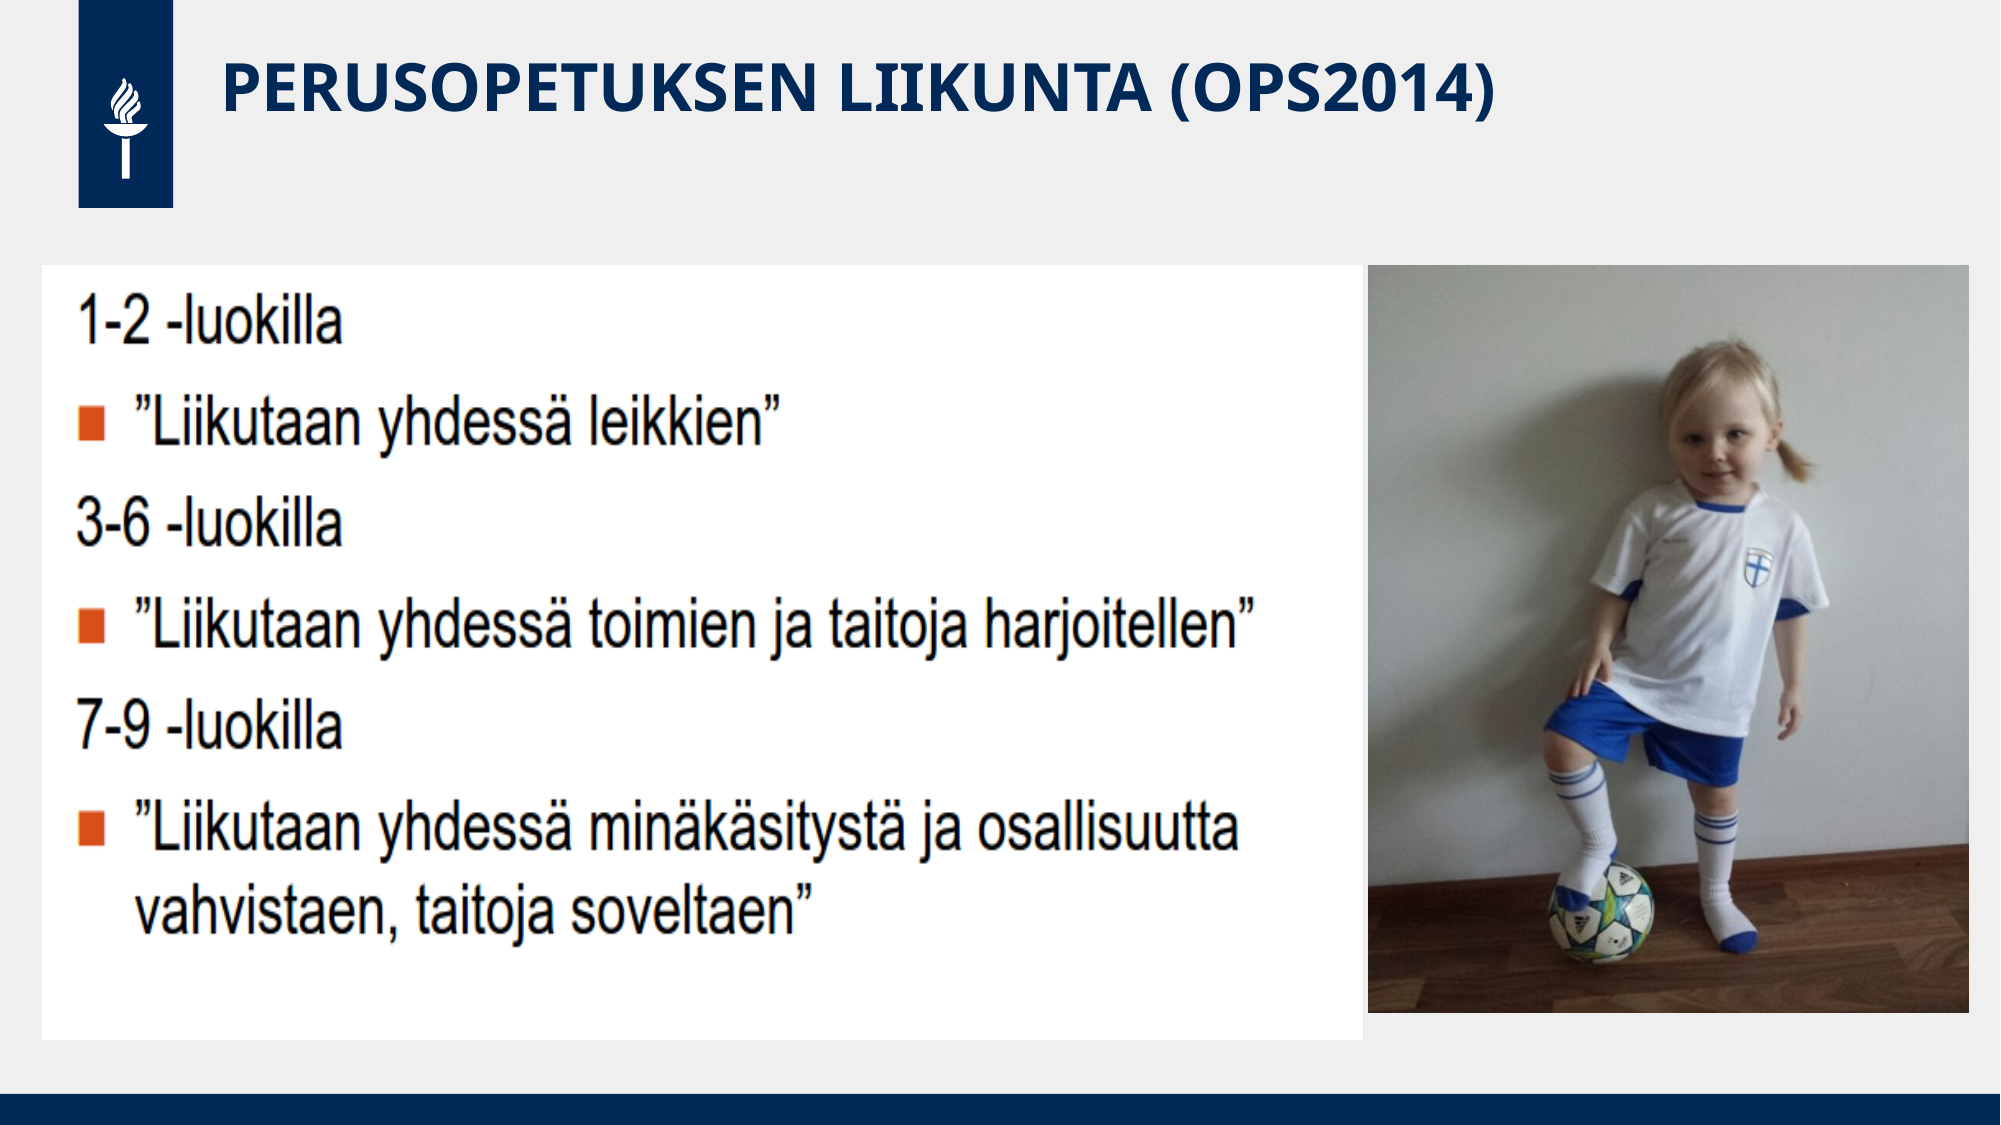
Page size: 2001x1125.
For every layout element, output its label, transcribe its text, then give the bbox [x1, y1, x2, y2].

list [42, 265, 1363, 1040]
title PERUSOPETUKSEN LIIKUNTA (OPS2014) [220, 54, 1922, 183]
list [1368, 265, 1969, 1013]
